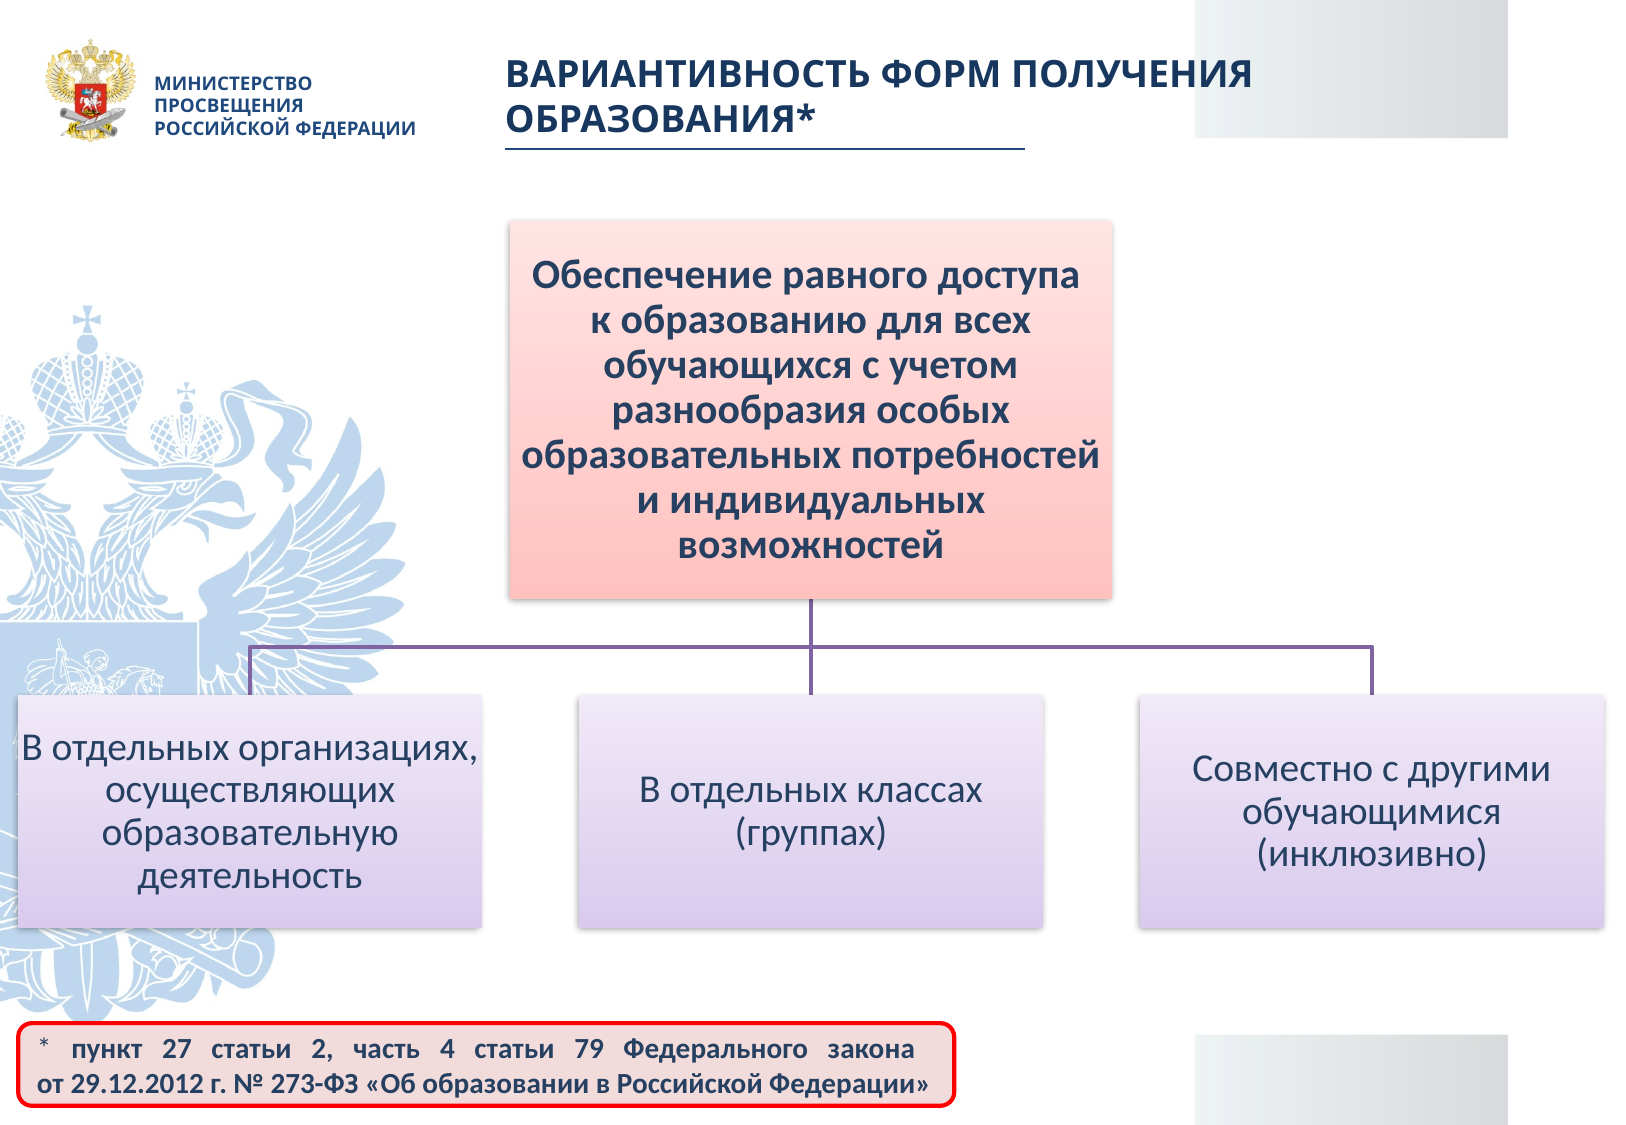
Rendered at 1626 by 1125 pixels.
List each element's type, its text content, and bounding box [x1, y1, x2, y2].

picture [0, 0, 1626, 1125]
picture [150, 64, 388, 148]
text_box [17, 148, 1605, 1000]
text_box ВАРИАНТИВНОСТЬ ФОРМ ПОЛУЧЕНИЯ ОБРАЗОВАНИЯ* [490, 42, 1557, 148]
text_box МИНИСТЕРСТВО ПРОСВЕЩЕНИЯ РОССИЙСКОЙ ФЕДЕРАЦИИ [139, 0, 470, 148]
text_box * пункт 27 статьи 2, часть 4 статьи 79 Федерального закона от 29.12.2012 г. № 273-ФЗ «Об образовании в Российской Федерации» [16, 1021, 957, 1108]
